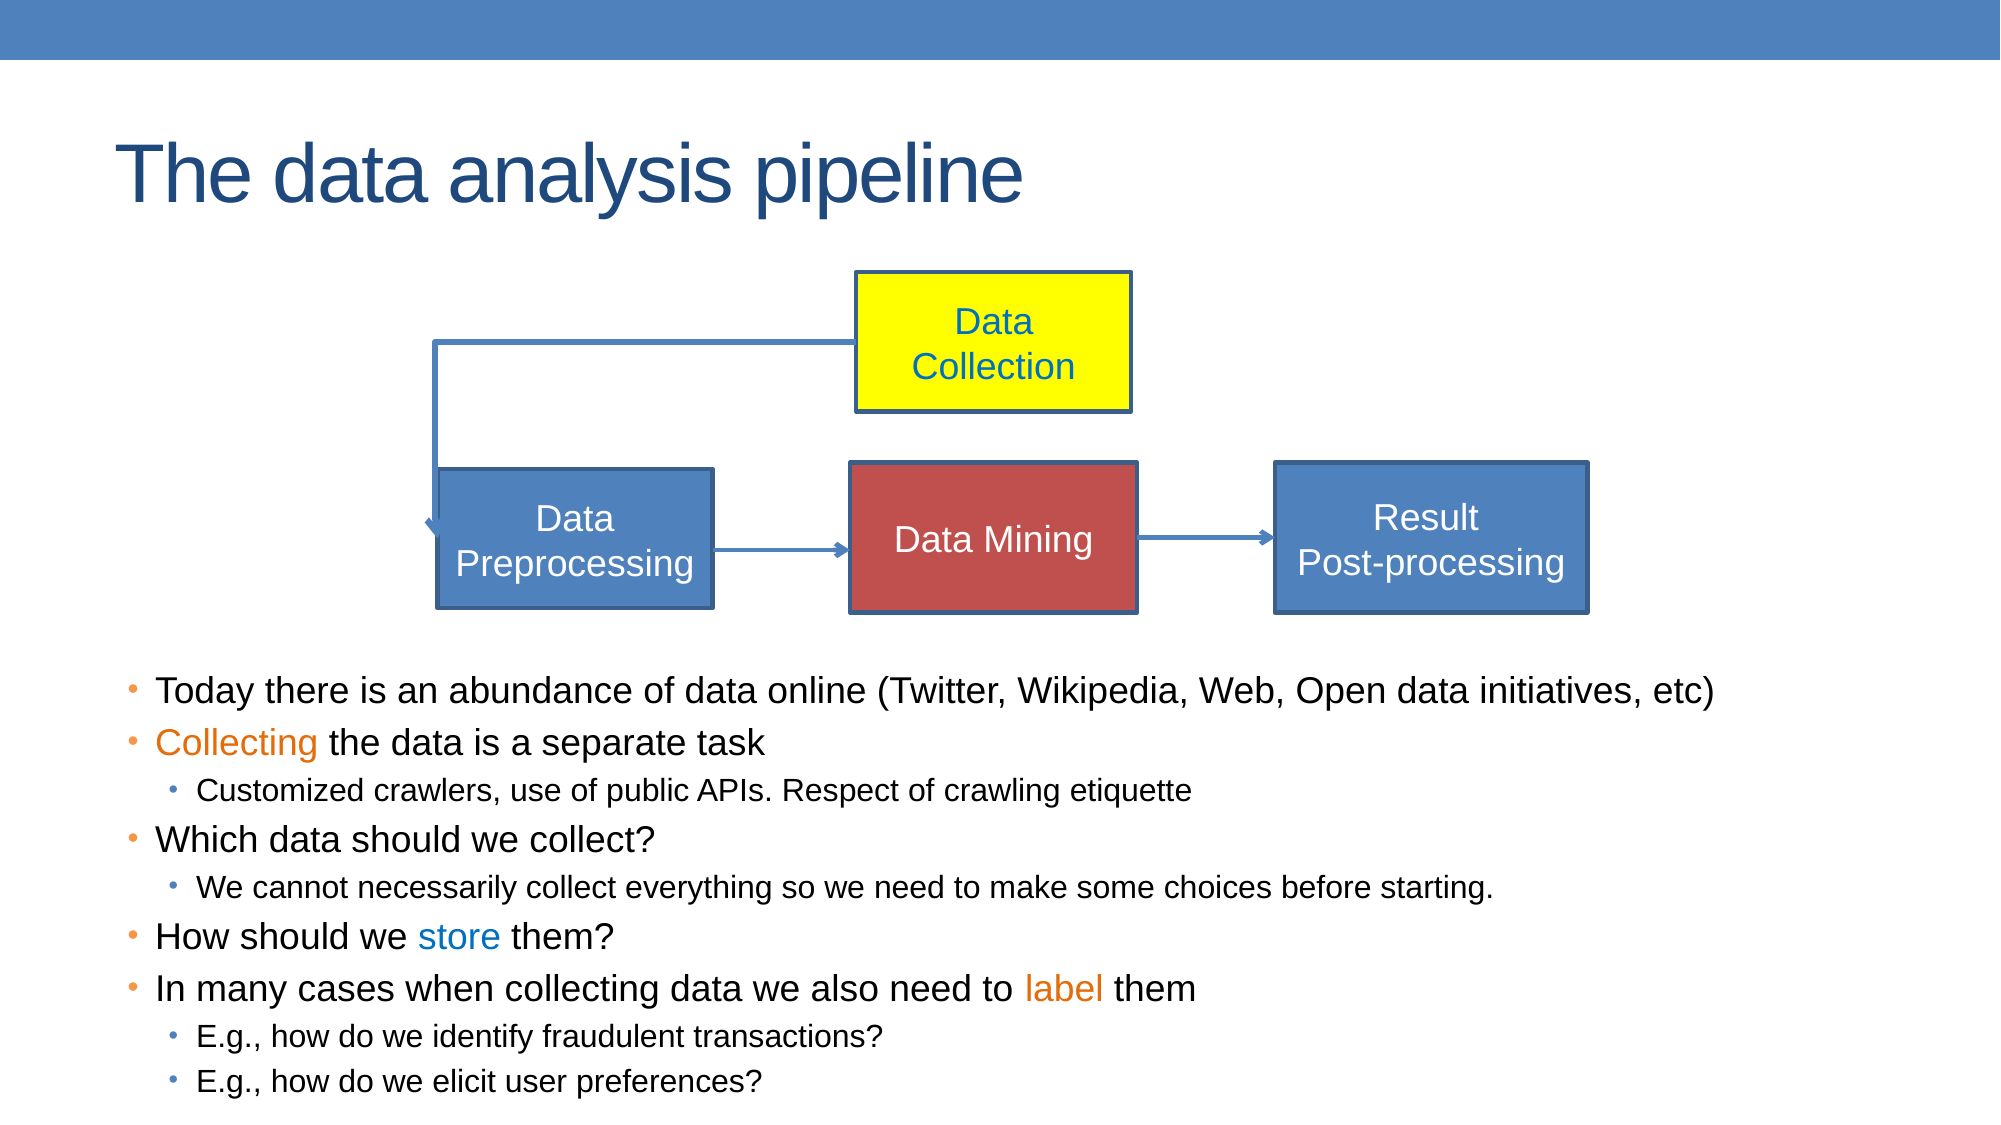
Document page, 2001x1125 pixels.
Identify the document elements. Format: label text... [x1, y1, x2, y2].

title The data analysis pipeline [99, 87, 1900, 250]
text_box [437, 341, 857, 539]
text_box Data Preprocessing [435, 542, 715, 610]
text_box Data Mining [848, 460, 1139, 615]
list Today there is an abundance of data online (Twitter, Wikipedia, Web, Open data initiatives, etc) Collecting the data is a separate task Customized crawlers, use of public APIs. Respect of crawling etiquette Which data should we collect? We cannot necessarily collect everything so we need to make some choices before starting. How should we store them? In many cases when collecting data we also need to label them E.g., how do we identify fraudulent transactions? E.g., how do we elicit user preferences? [112, 658, 1925, 1113]
text_box Data Collection [854, 270, 1133, 414]
text_box Result Post-processing [1273, 460, 1590, 615]
